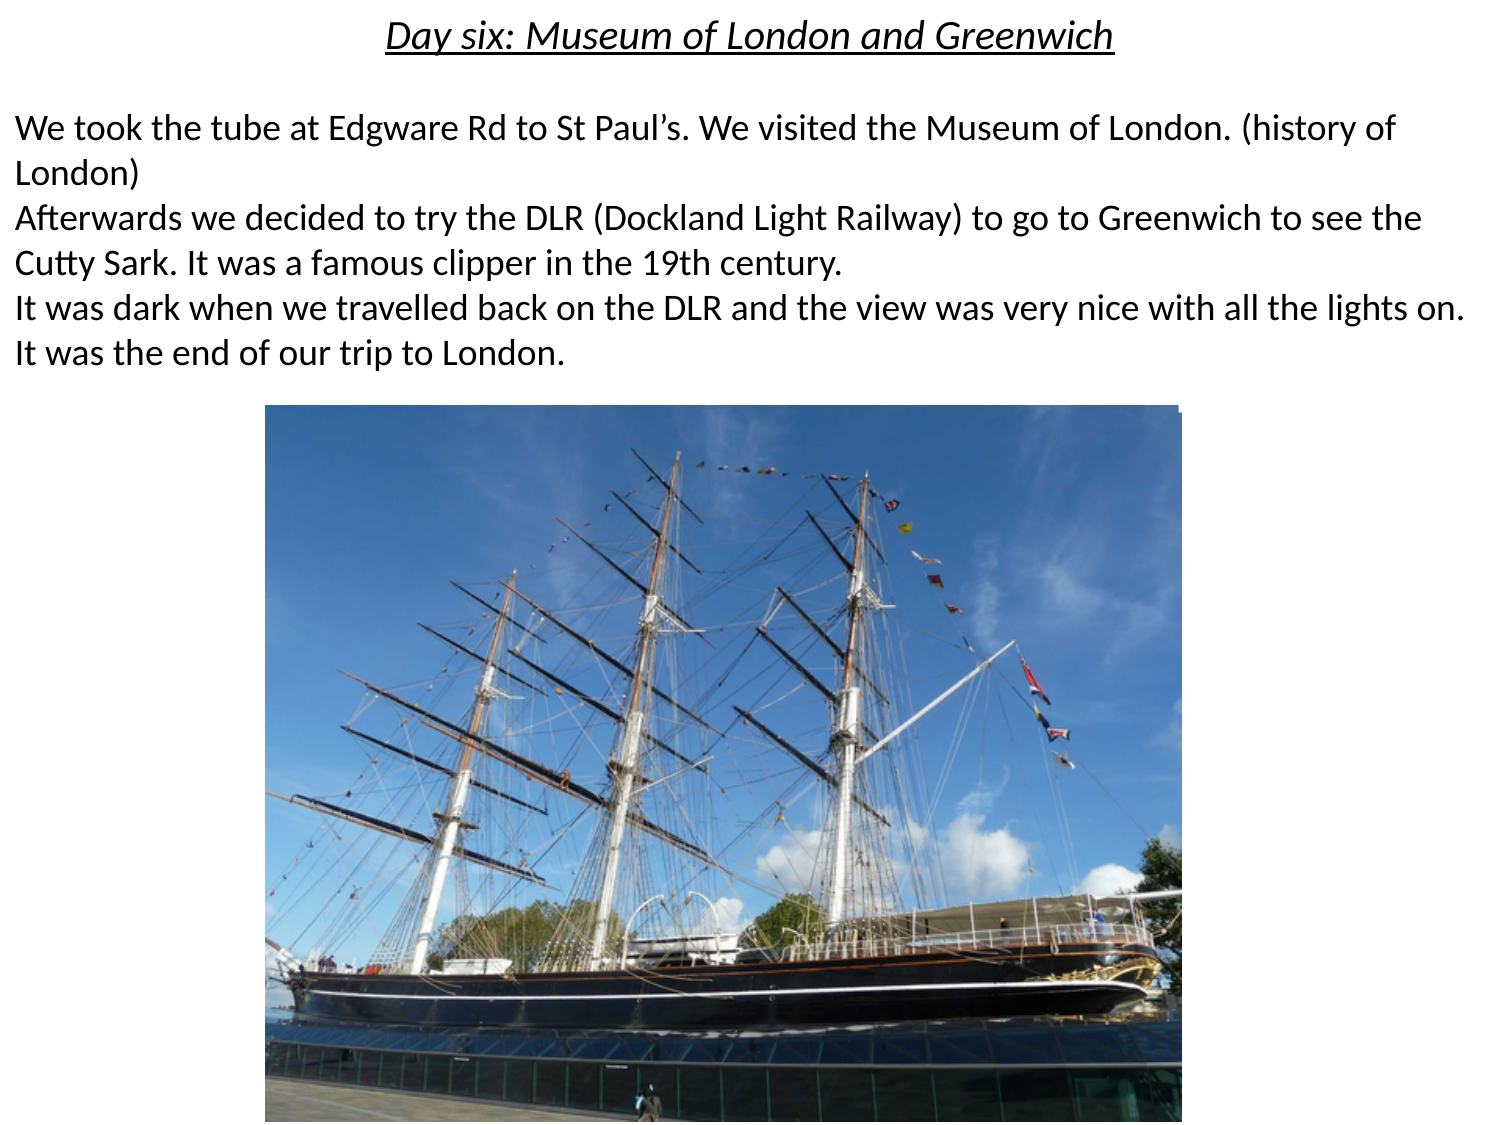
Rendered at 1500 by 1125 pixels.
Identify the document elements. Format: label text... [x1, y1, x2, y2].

text_box Day six: Museum of London and Greenwich We took the tube at Edgware Rd to St Paul’s. We visited the Museum of London. (history of London) Afterwards we decided to try the DLR (Dockland Light Railway) to go to Greenwich to see the Cutty Sark. It was a famous clipper in the 19th century. It was dark when we travelled back on the DLR and the view was very nice with all the lights on. It was the end of our trip to London. [0, 0, 1500, 380]
picture [265, 405, 1182, 1122]
